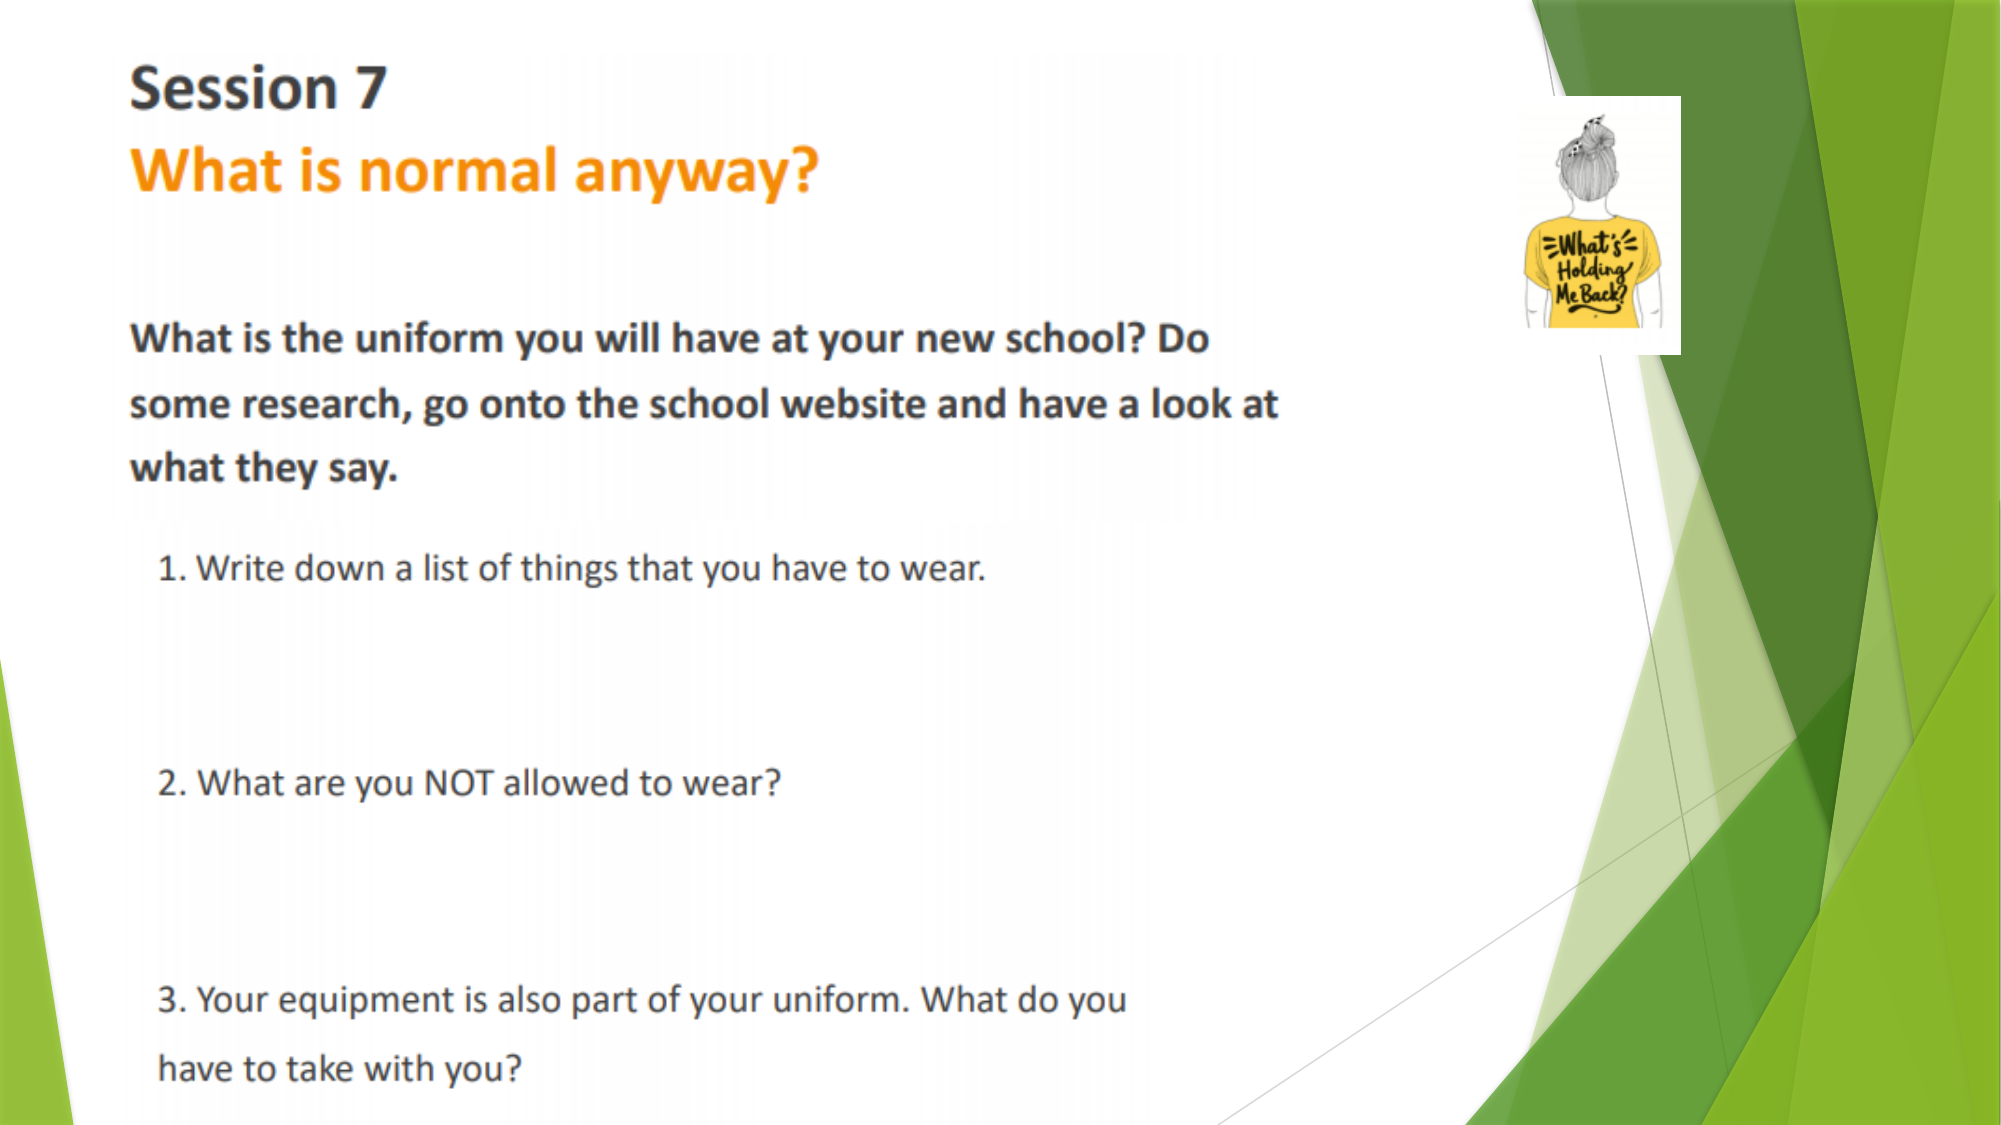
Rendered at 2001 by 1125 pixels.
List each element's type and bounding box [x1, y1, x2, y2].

picture [1495, 96, 1681, 355]
list [110, 530, 1177, 1125]
picture [110, 51, 1305, 523]
